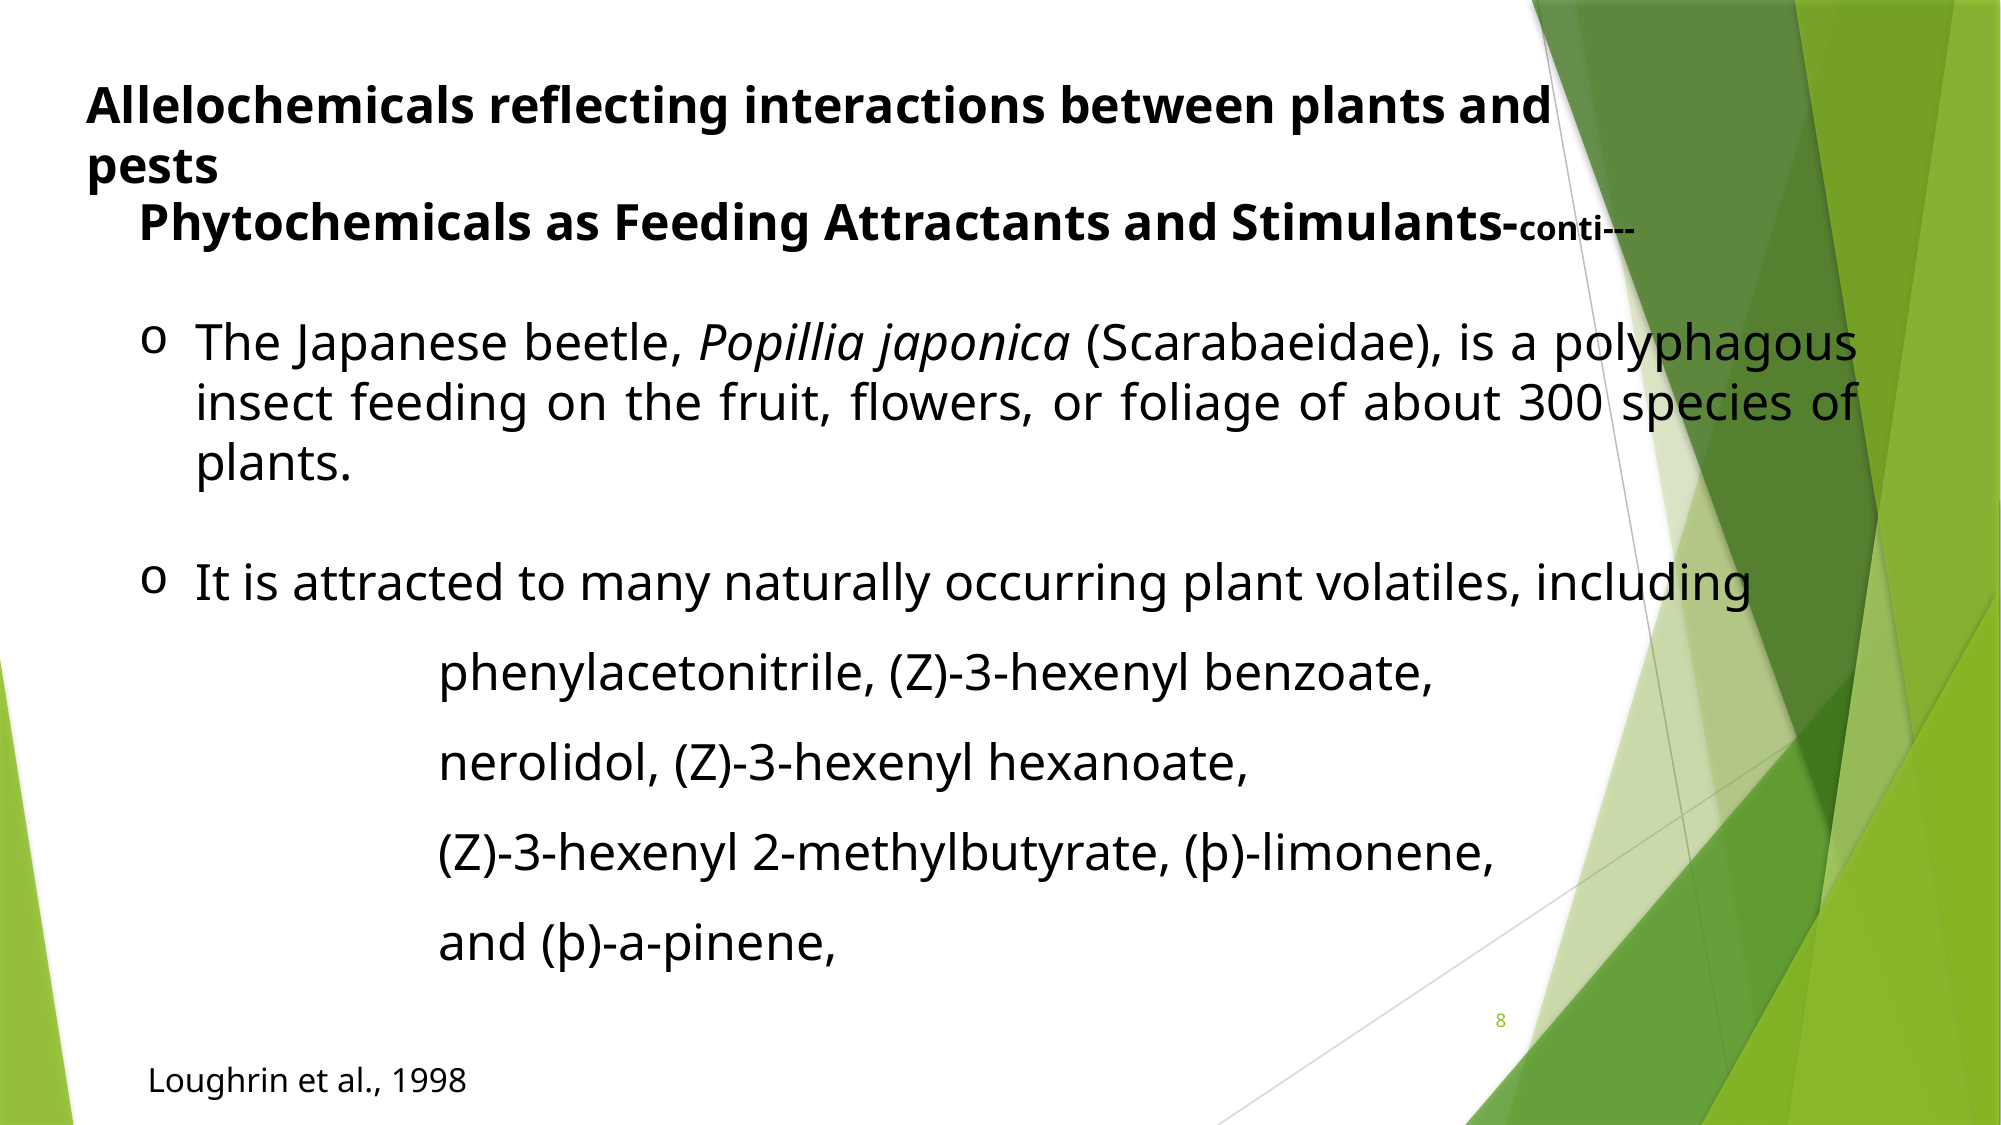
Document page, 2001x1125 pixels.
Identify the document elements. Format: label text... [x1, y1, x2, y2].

slide_number 8 [1409, 991, 1522, 1051]
text_box Loughrin et al., 1998 [123, 1051, 535, 1107]
text_box Allelochemicals reflecting interactions between plants and pests [71, 66, 1626, 202]
text_box Phytochemicals as Feeding Attractants and Stimulants-conti--- The Japanese beetle, Popillia japonica (Scarabaeidae), is a polyphagous insect feeding on the fruit, flowers, or foliage of about 300 species of plants. It is attracted to many naturally occurring plant volatiles, including phenylacetonitrile, (Z)-3-hexenyl benzoate, nerolidol, (Z)-3-hexenyl hexanoate, (Z)-3-hexenyl 2-methylbutyrate, (þ)-limonene, and (þ)-a-pinene, [123, 182, 1874, 978]
